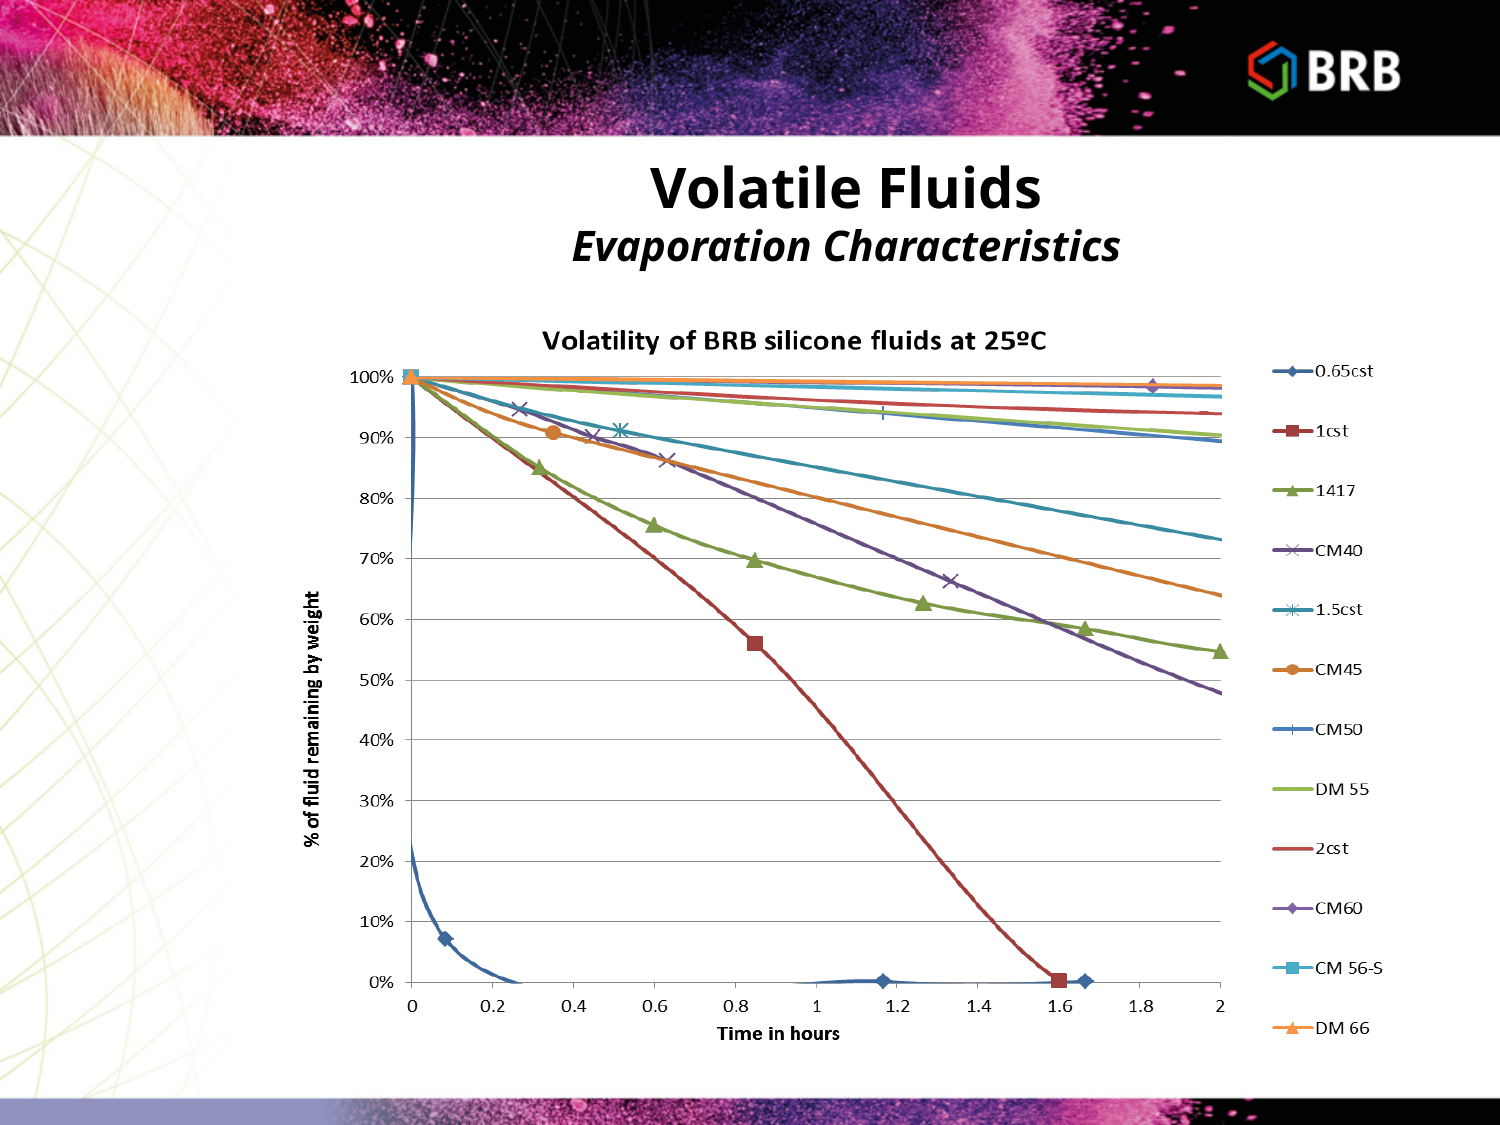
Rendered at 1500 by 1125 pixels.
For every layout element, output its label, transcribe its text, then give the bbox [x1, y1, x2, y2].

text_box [259, 302, 1433, 1081]
picture [0, 0, 1500, 1125]
title Volatile Fluids Evaporation Characteristics [220, 152, 1473, 271]
